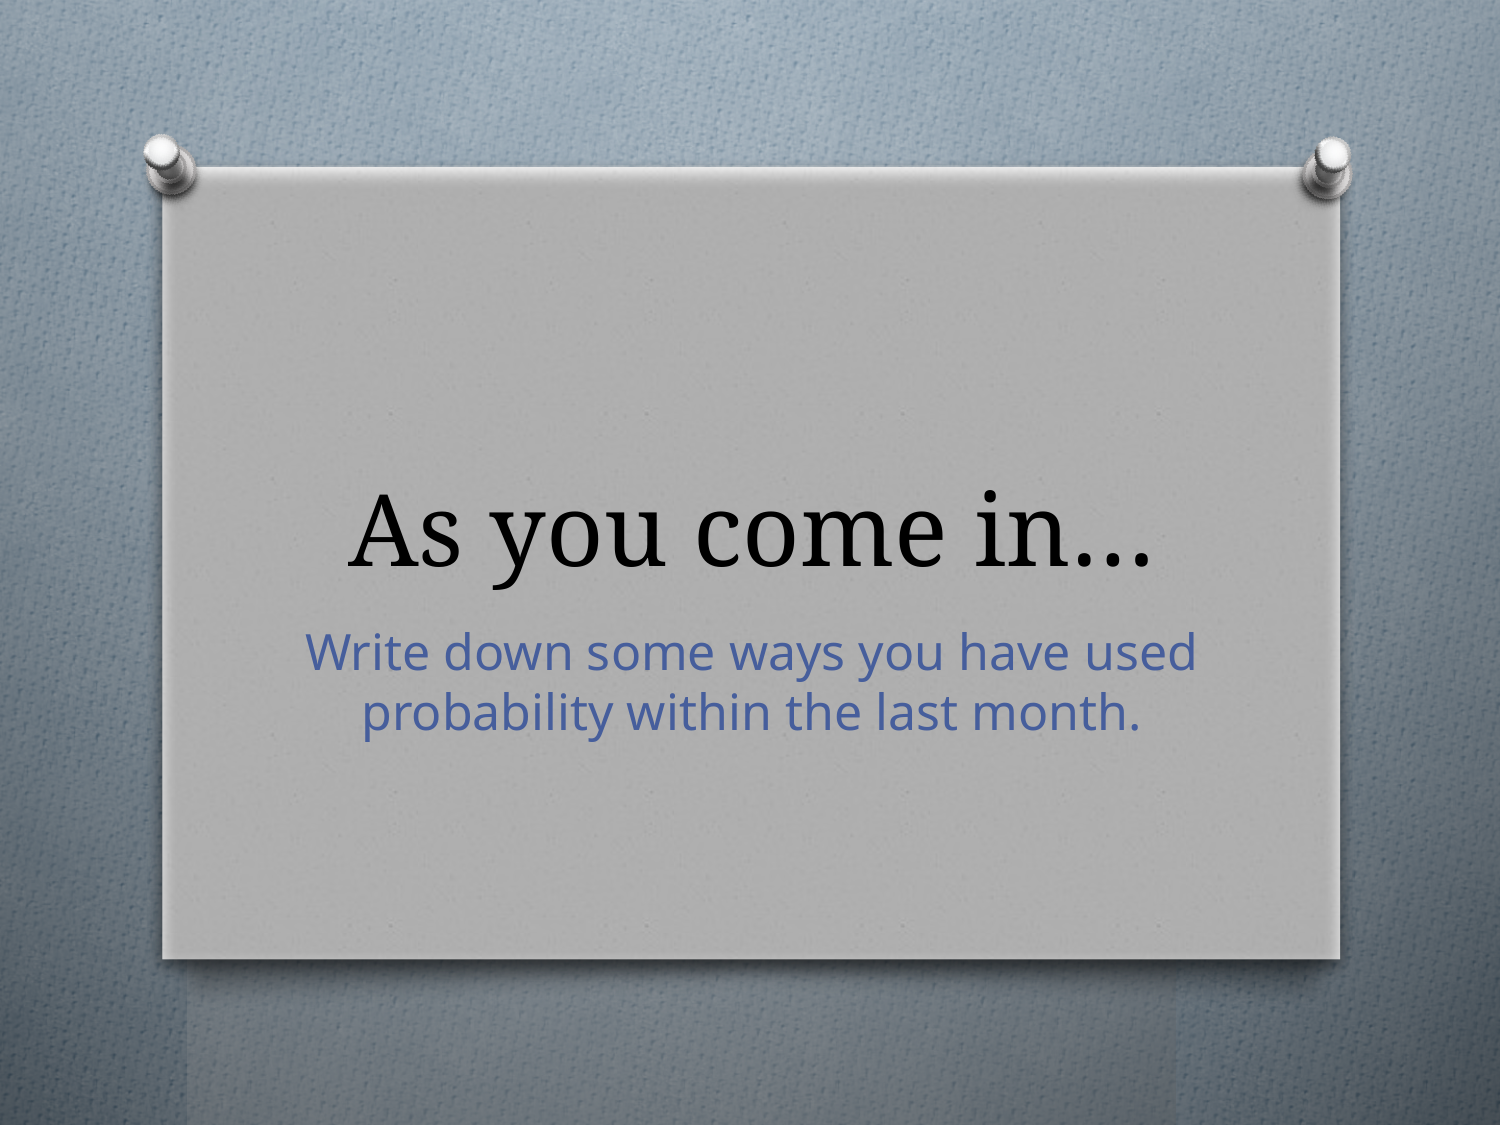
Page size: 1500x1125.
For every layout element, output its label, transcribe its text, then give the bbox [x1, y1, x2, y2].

subtitle Write down some ways you have used probability within the last month. [283, 612, 1221, 863]
picture [112, 100, 235, 224]
title As you come in… [283, 294, 1223, 595]
picture [1274, 109, 1396, 230]
